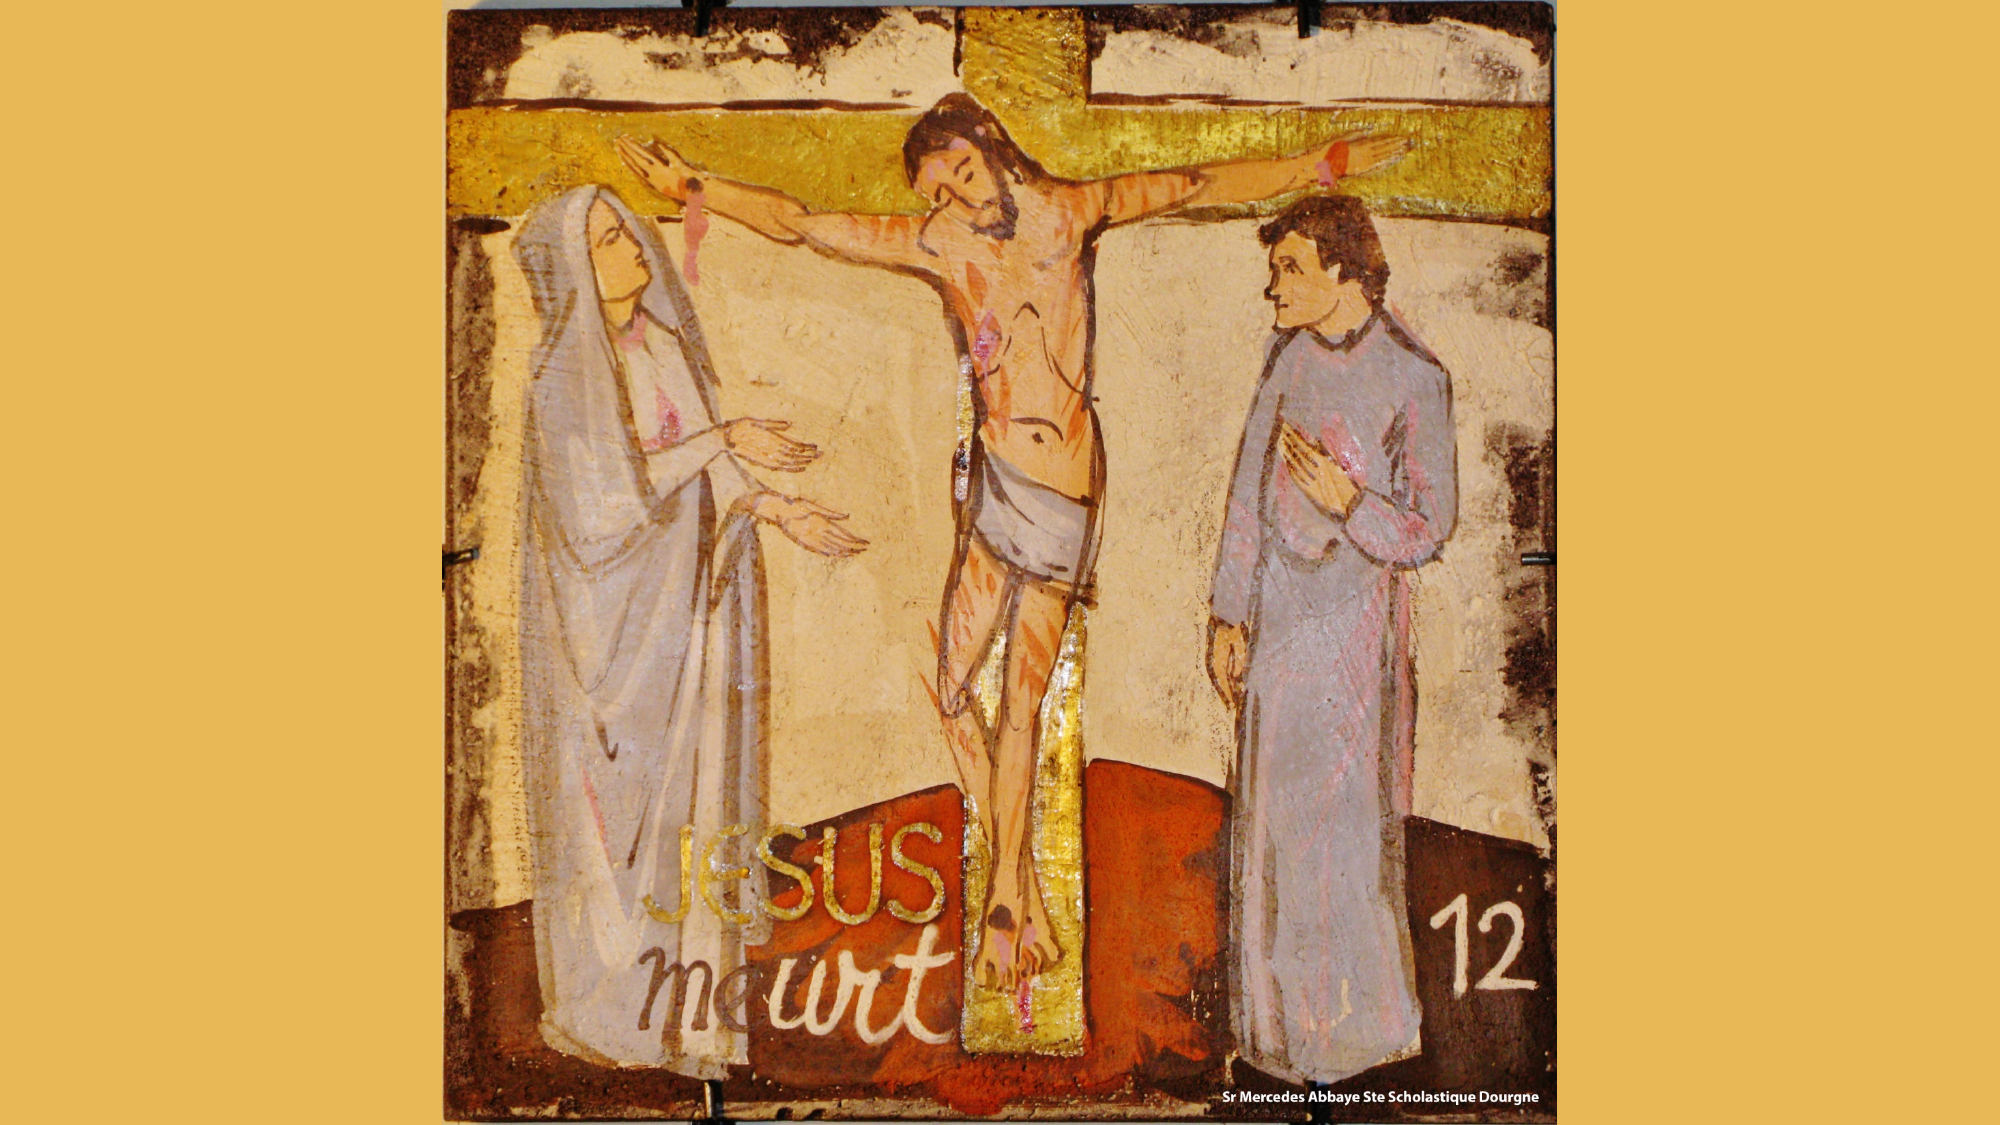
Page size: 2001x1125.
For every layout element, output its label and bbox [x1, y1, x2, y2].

picture [442, 0, 1557, 1125]
